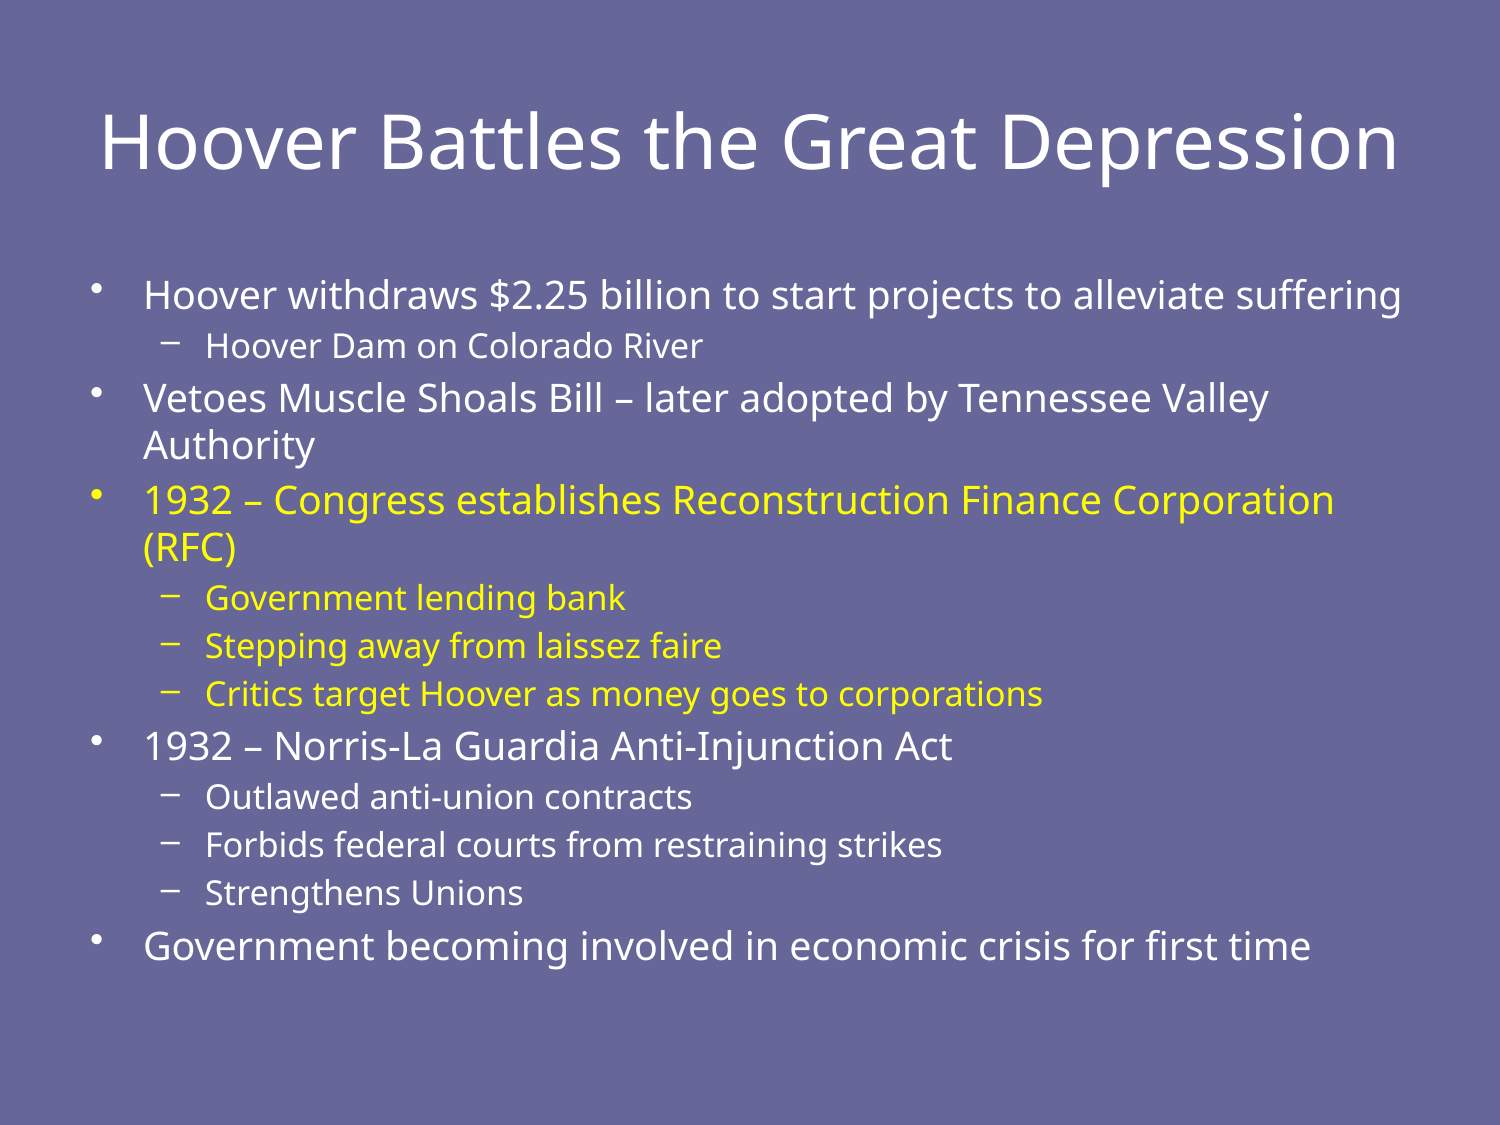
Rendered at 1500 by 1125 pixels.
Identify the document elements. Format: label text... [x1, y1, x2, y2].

title Hoover Battles the Great Depression [75, 45, 1425, 233]
list Hoover withdraws $2.25 billion to start projects to alleviate suffering Hoover Dam on Colorado River Vetoes Muscle Shoals Bill – later adopted by Tennessee Valley Authority 1932 – Congress establishes Reconstruction Finance Corporation (RFC) Government lending bank Stepping away from laissez faire Critics target Hoover as money goes to corporations 1932 – Norris-La Guardia Anti-Injunction Act Outlawed anti-union contracts Forbids federal courts from restraining strikes Strengthens Unions Government becoming involved in economic crisis for first time [75, 262, 1425, 1005]
